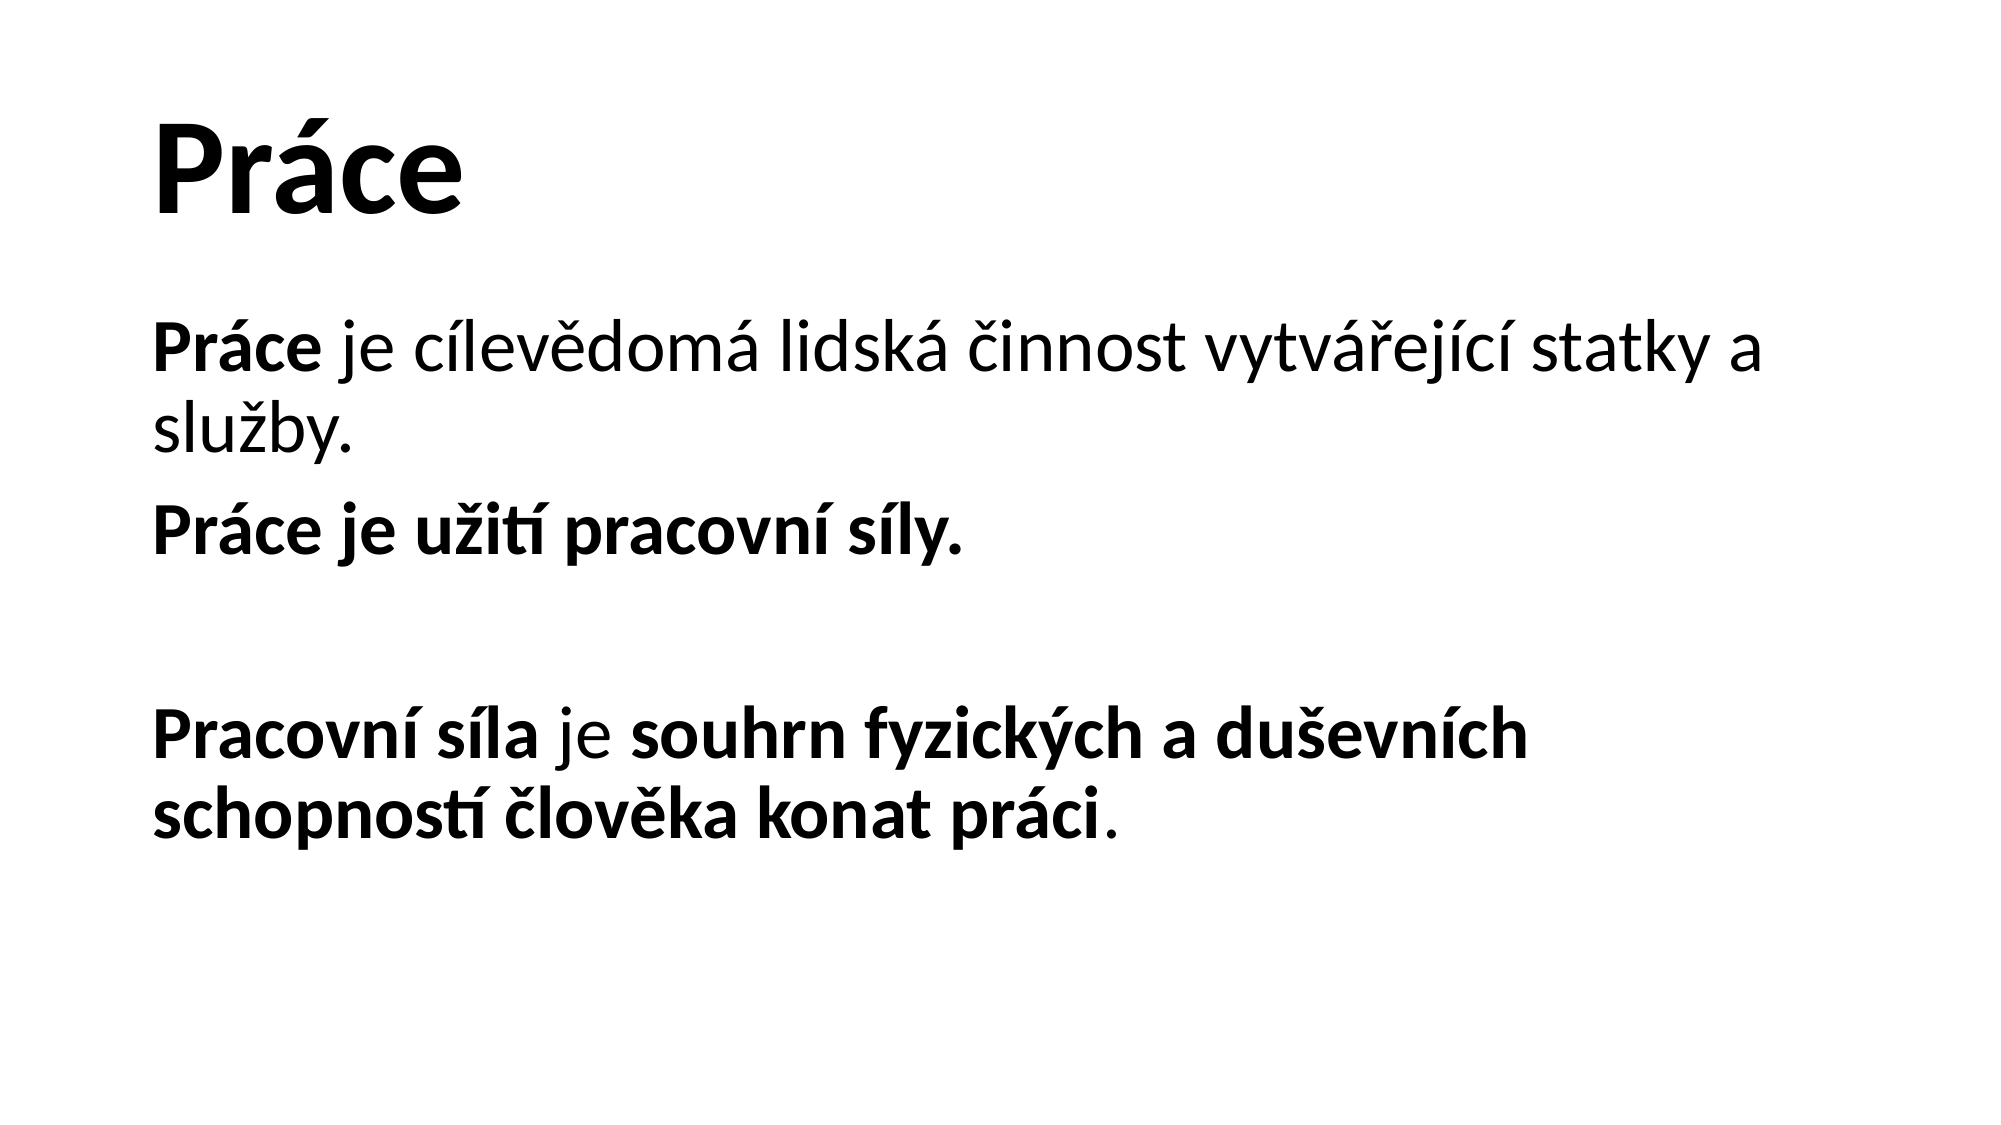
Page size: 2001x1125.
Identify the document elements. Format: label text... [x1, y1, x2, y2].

title Práce [137, 59, 1863, 278]
list Práce je cílevědomá lidská činnost vytvářející statky a služby. Práce je užití pracovní síly. Pracovní síla je souhrn fyzických a duševních schopností člověka konat práci. [137, 299, 1863, 1014]
